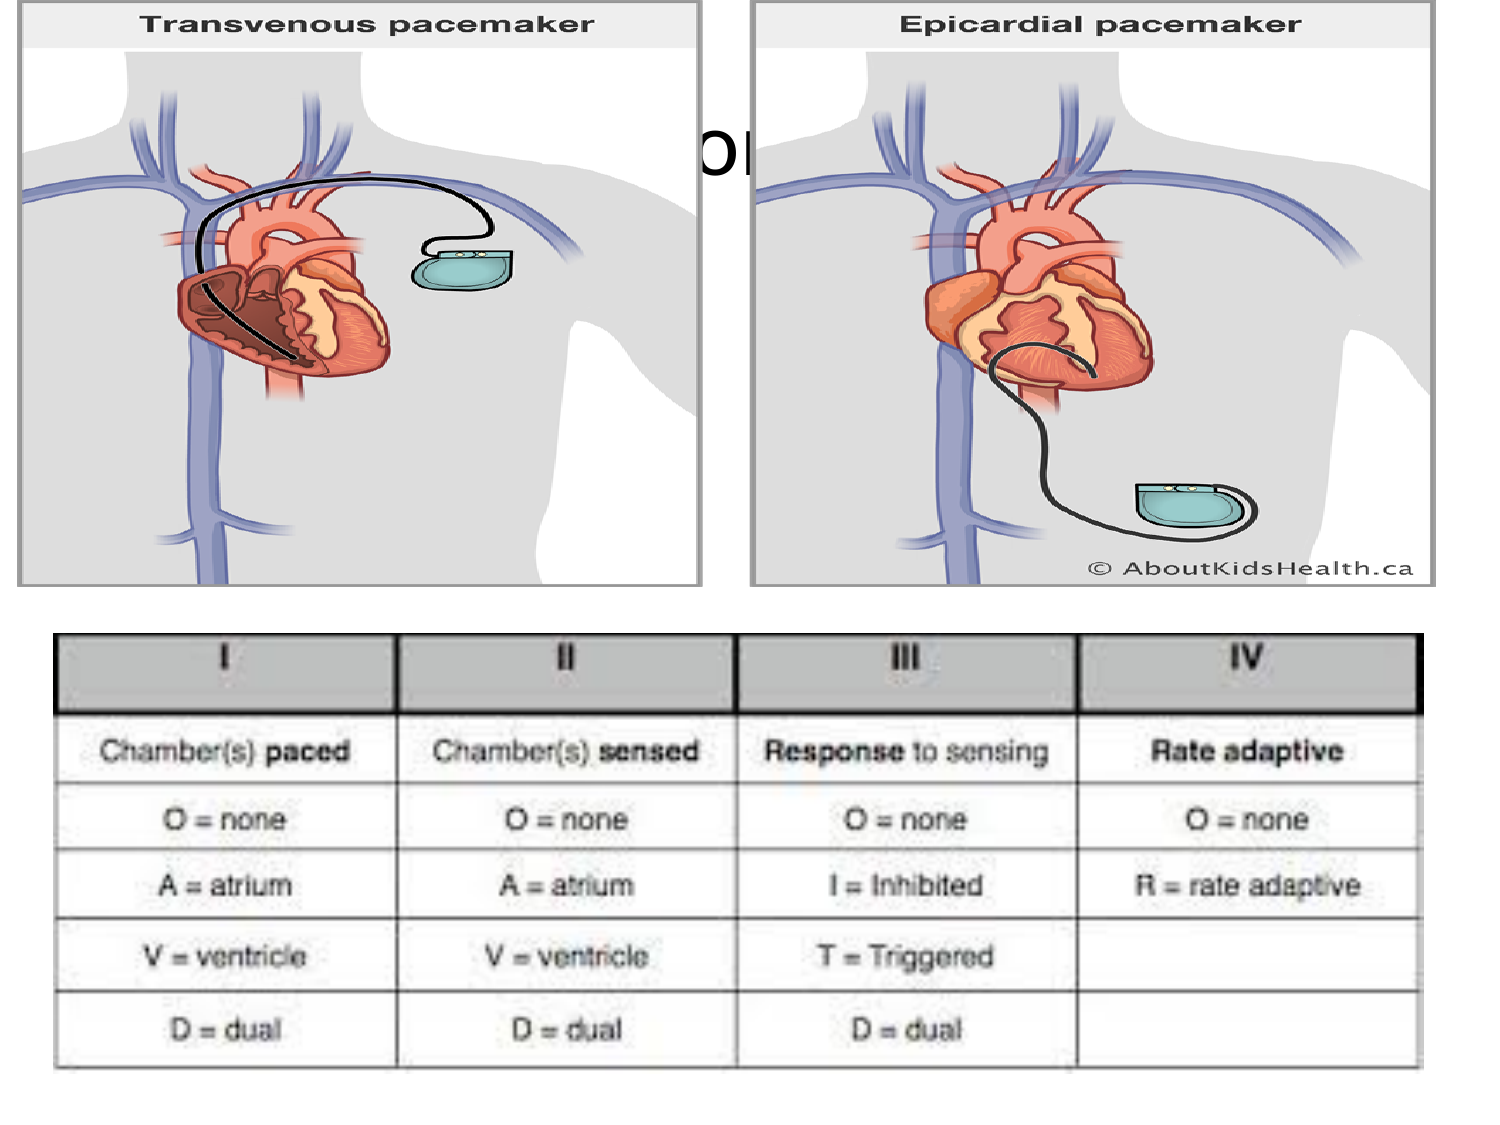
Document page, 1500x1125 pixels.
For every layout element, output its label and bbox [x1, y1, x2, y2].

picture [52, 633, 1424, 1075]
list [17, 0, 1436, 587]
